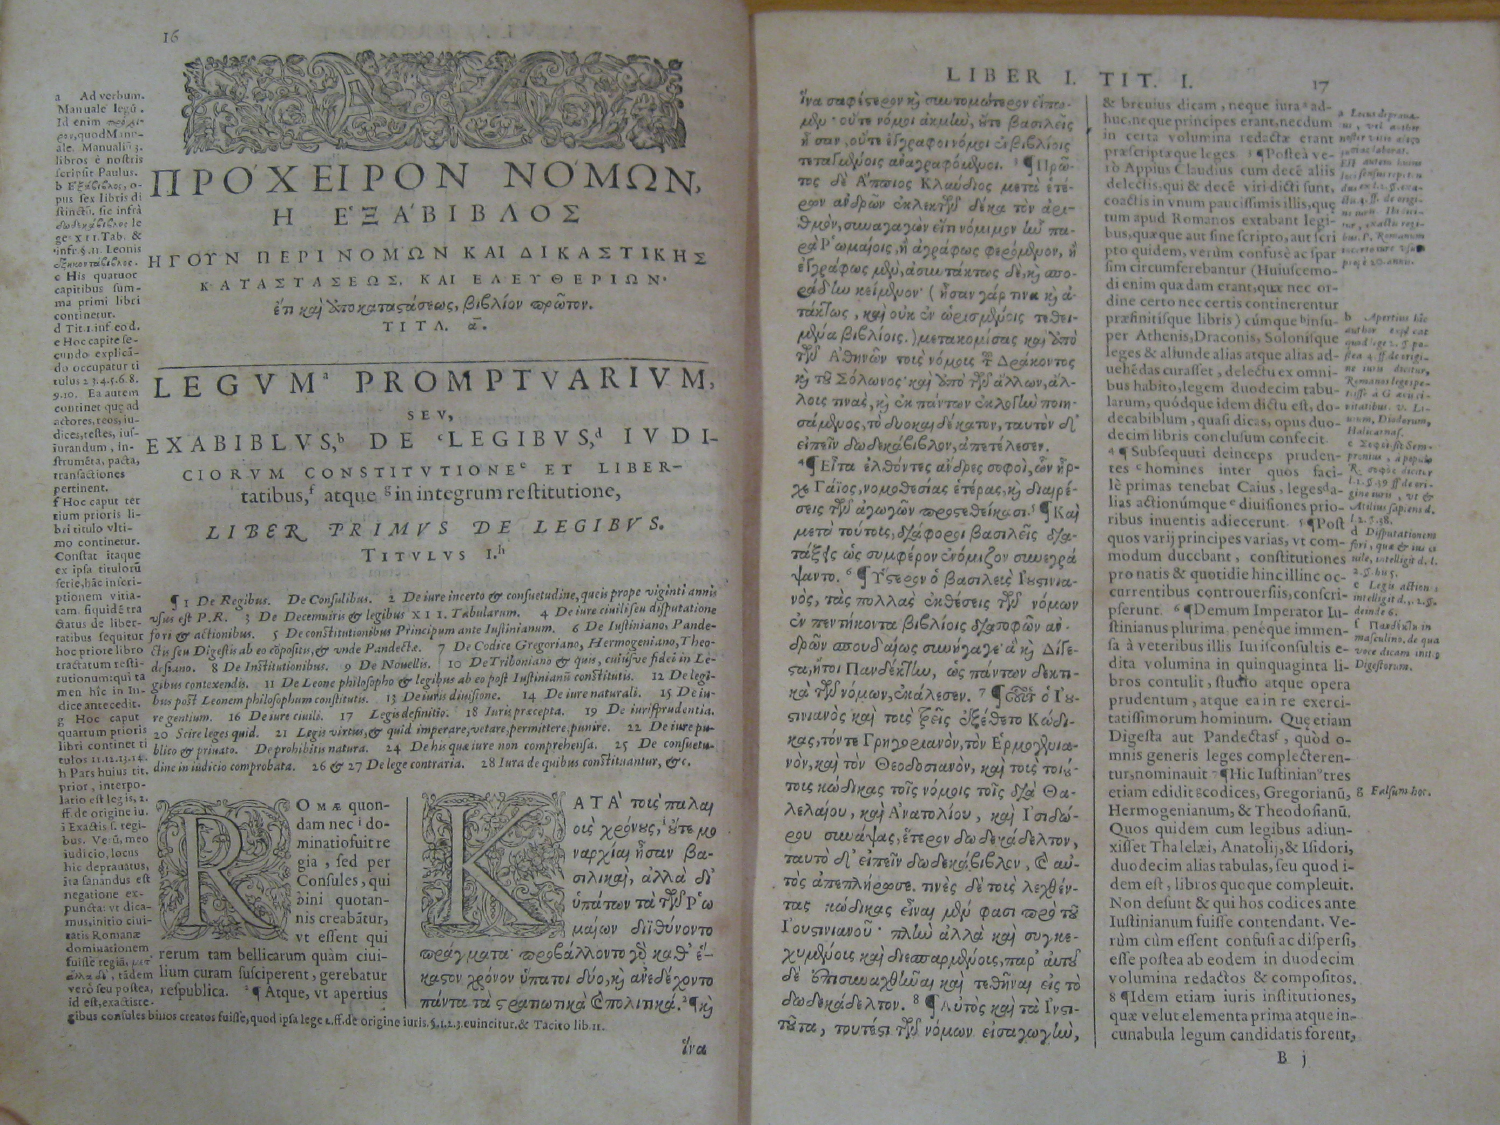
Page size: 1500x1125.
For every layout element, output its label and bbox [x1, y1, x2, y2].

list [0, 0, 1500, 1125]
